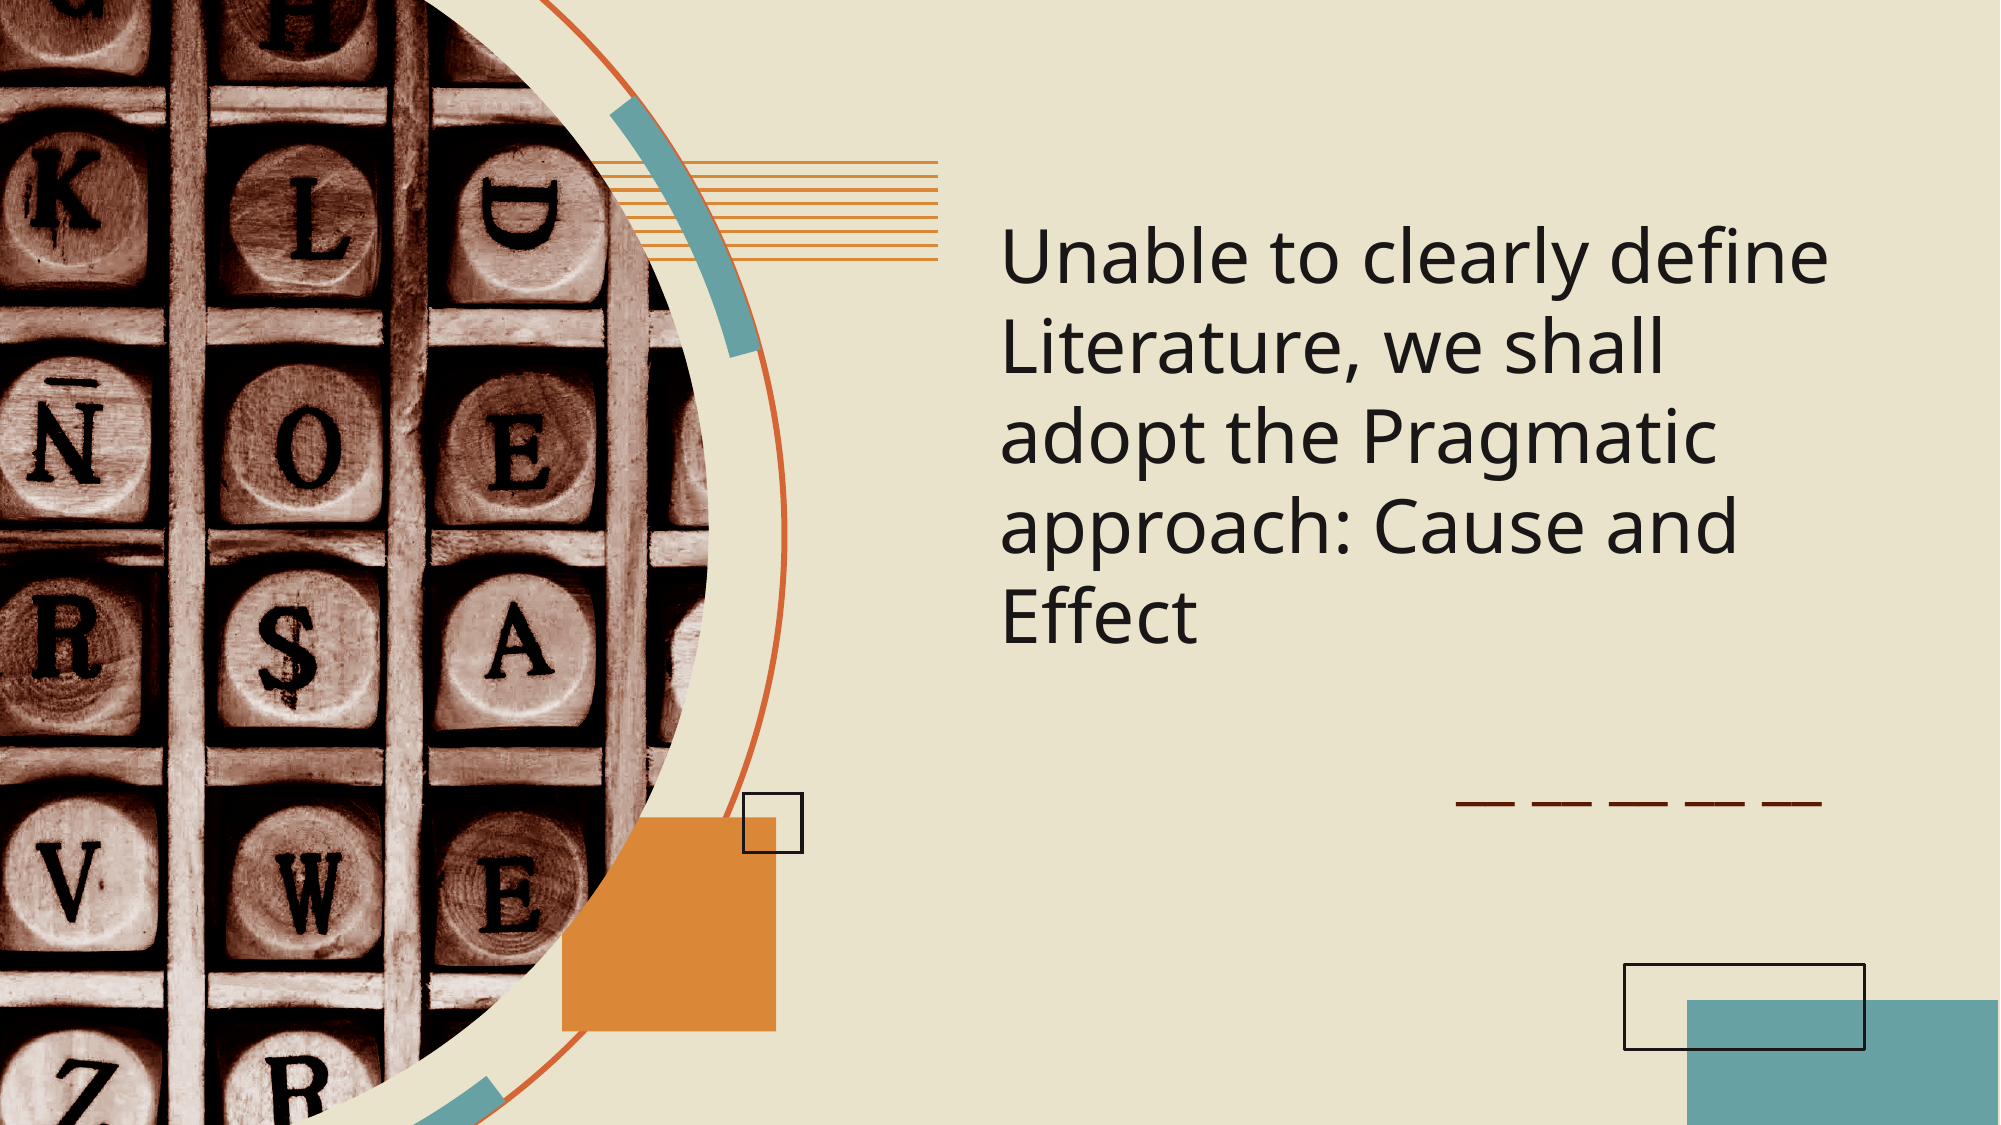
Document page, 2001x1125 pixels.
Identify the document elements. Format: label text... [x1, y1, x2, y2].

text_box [713, 0, 821, 1125]
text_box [713, 793, 803, 1032]
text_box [827, 161, 939, 260]
picture [0, 0, 709, 1125]
title __ __ __ __ __ [1210, 714, 1843, 830]
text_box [1624, 964, 1999, 1125]
subtitle Unable to clearly define Literature, we shall adopt the Pragmatic approach: Cause and Effect [979, 217, 1883, 679]
